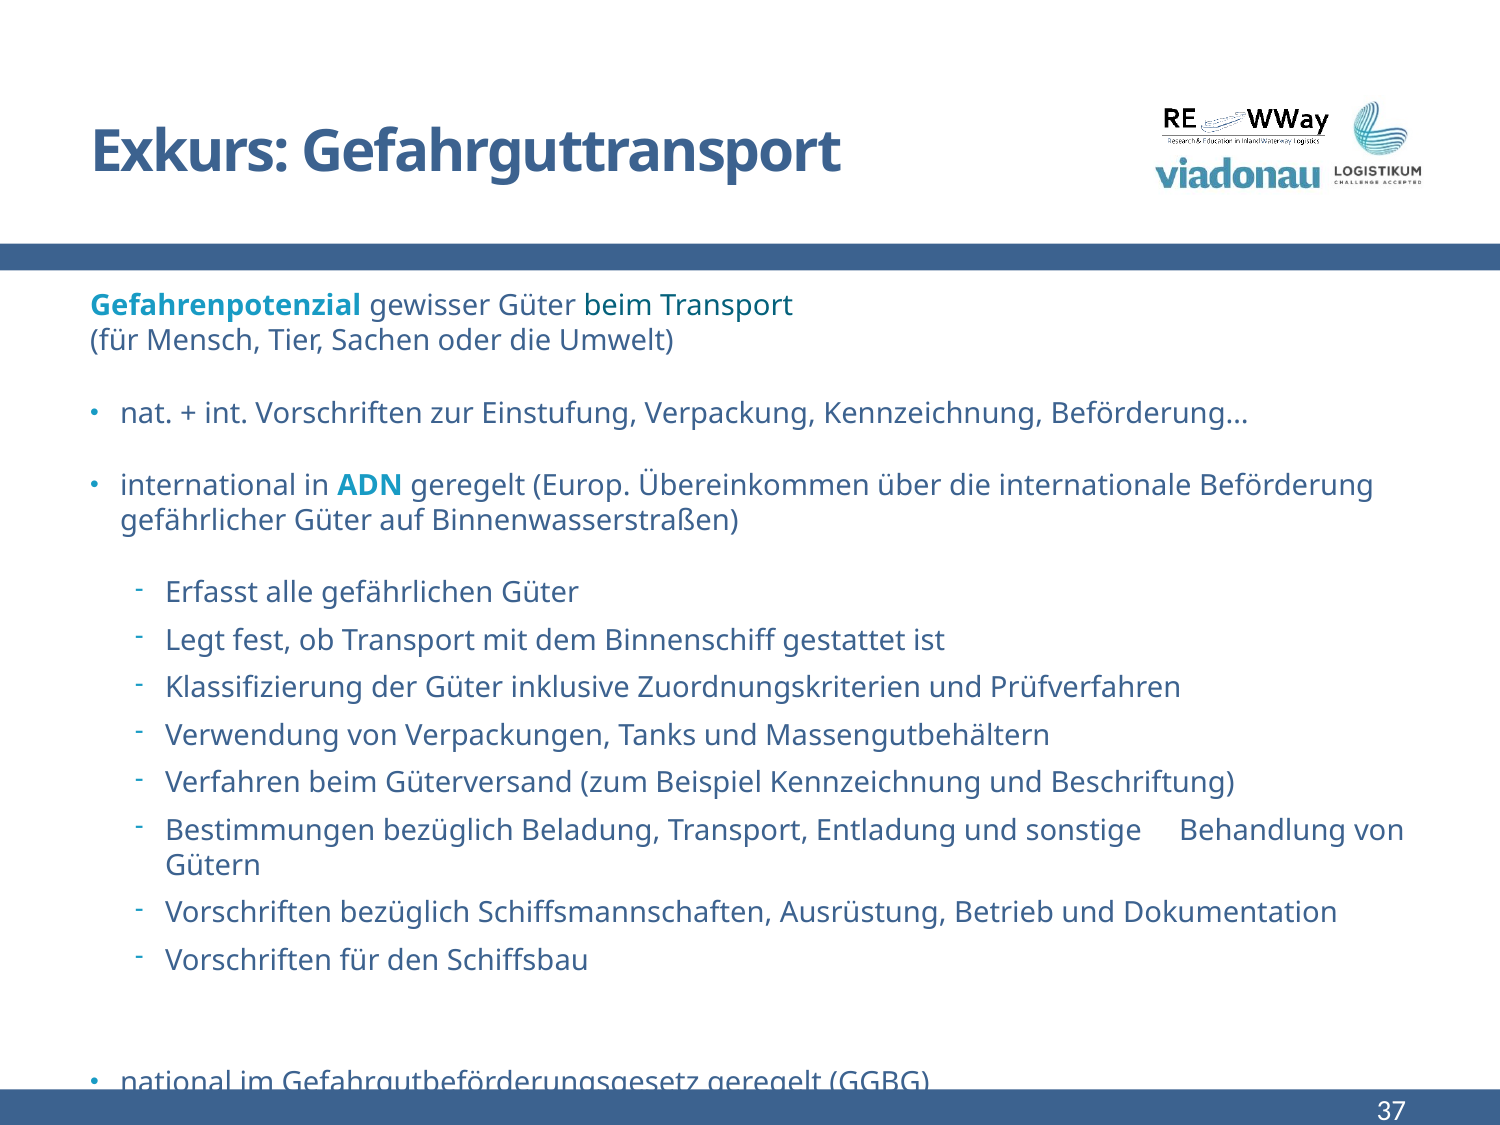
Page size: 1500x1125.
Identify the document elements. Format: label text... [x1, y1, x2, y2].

title Exkurs: Gefahrguttransport [75, 66, 1425, 229]
list Gefahrenpotenzial gewisser Güter beim Transport (für Mensch, Tier, Sachen oder die Umwelt) nat. + int. Vorschriften zur Einstufung, Verpackung, Kennzeichnung, Beförderung… international in ADN geregelt (Europ. Übereinkommen über die internationale Beförderung gefährlicher Güter auf Binnenwasserstraßen) Erfasst alle gefährlichen Güter Legt fest, ob Transport mit dem Binnenschiff gestattet ist Klassifizierung der Güter inklusive Zuordnungskriterien und Prüfverfahren Verwendung von Verpackungen, Tanks und Massengutbehältern Verfahren beim Güterversand (zum Beispiel Kennzeichnung und Beschriftung) Bestimmungen bezüglich Beladung, Transport, Entladung und sonstige Behandlung von Gütern Vorschriften bezüglich Schiffsmannschaften, Ausrüstung, Betrieb und Dokumentation Vorschriften für den Schiffsbau national im Gefahrgutbeförderungsgesetz geregelt (GGBG) [75, 278, 1459, 1063]
slide_number 37 [1246, 1082, 1422, 1125]
